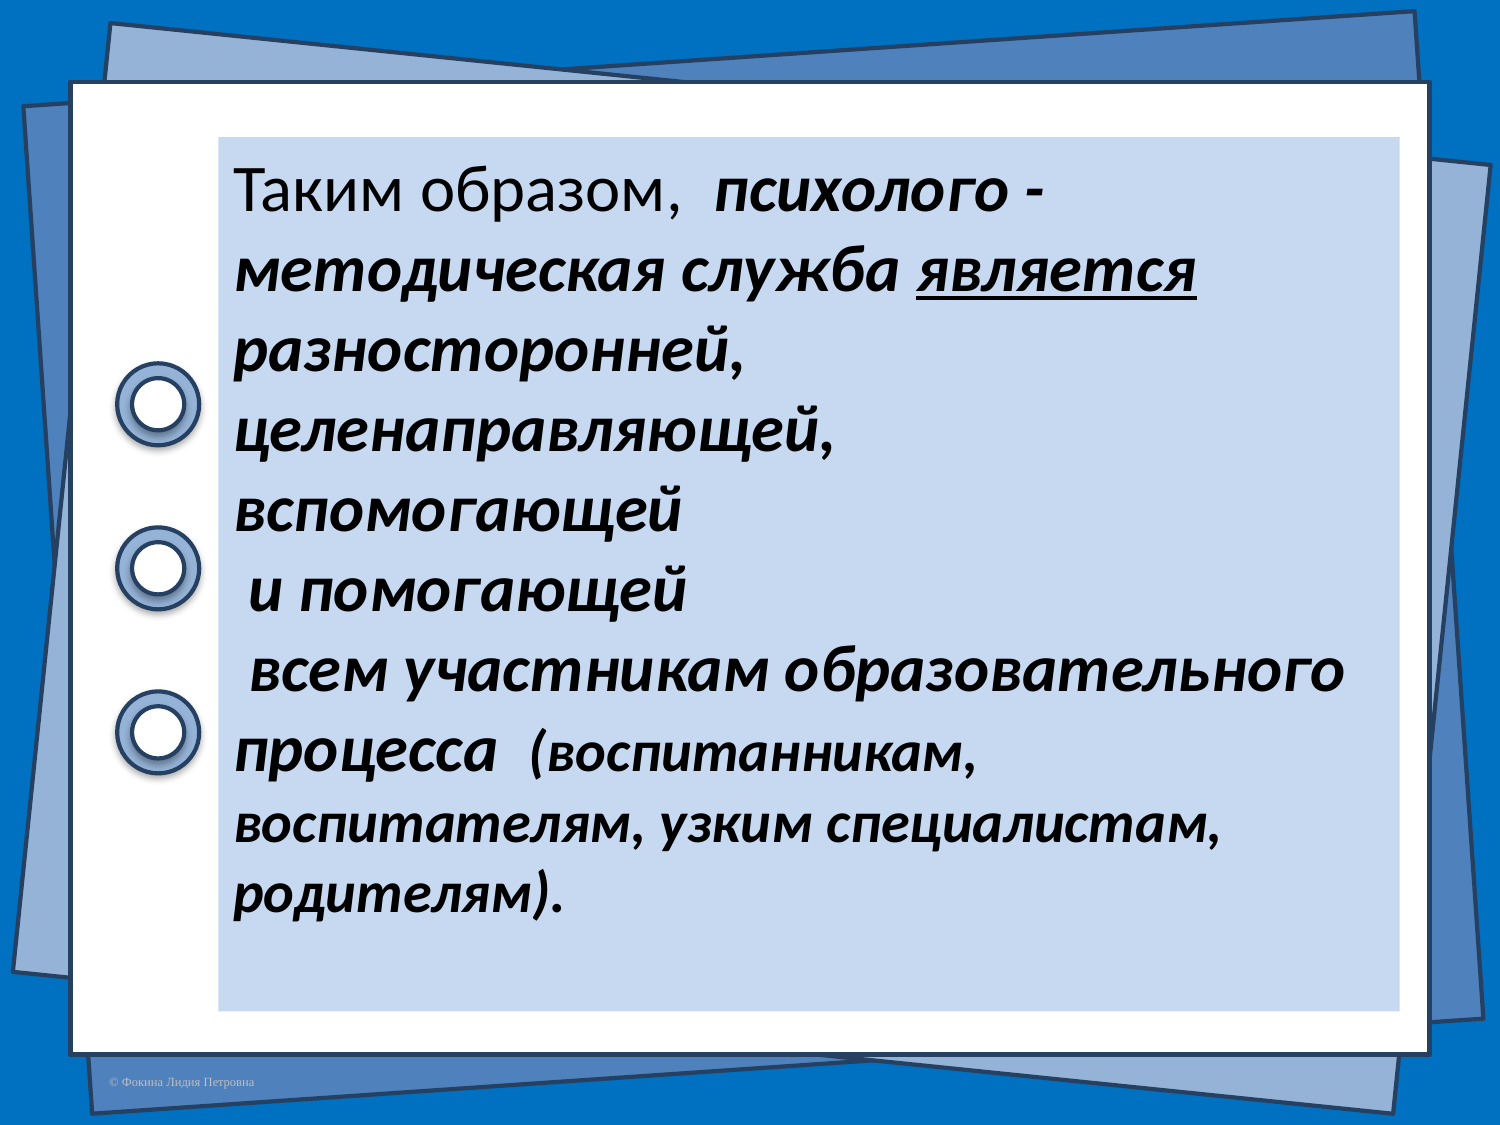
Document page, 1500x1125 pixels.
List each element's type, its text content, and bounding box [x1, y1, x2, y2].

list Таким образом, психолого - методическая служба является разносторонней, целенаправляющей, вспомогающей и помогающей всем участникам образовательного процесса (воспитанникам, воспитателям, узким специалистам, родителям). [218, 137, 1400, 1012]
